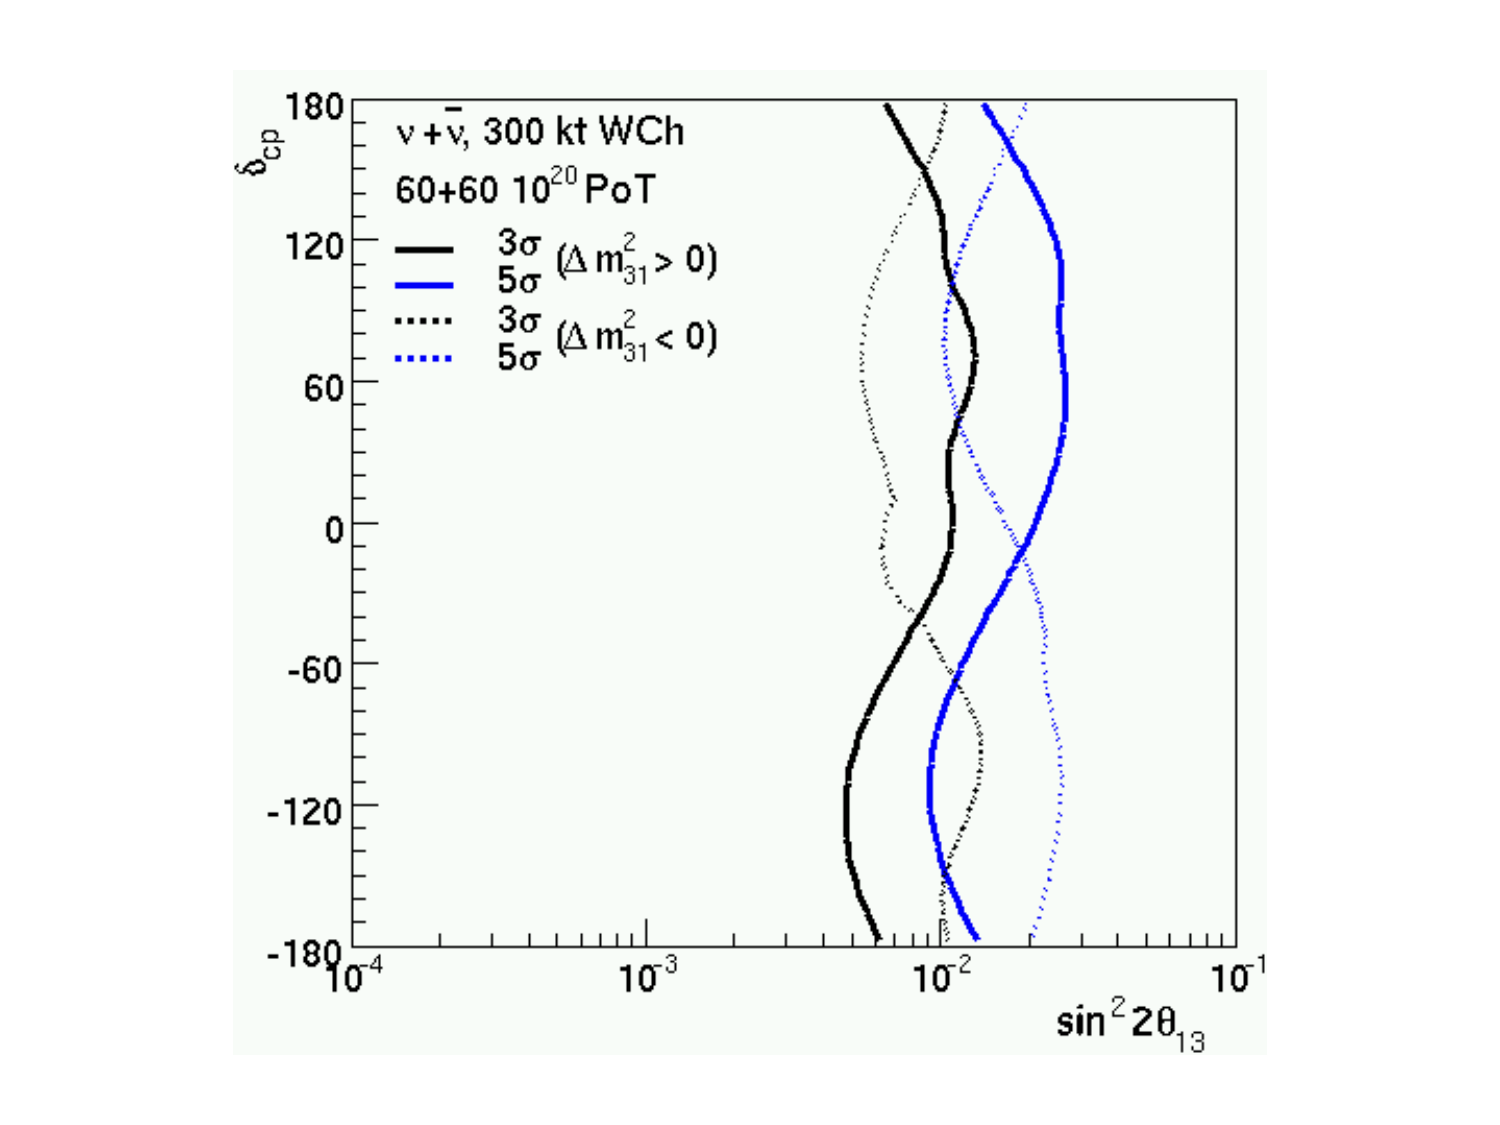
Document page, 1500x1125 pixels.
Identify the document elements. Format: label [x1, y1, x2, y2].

picture [233, 70, 1267, 1055]
